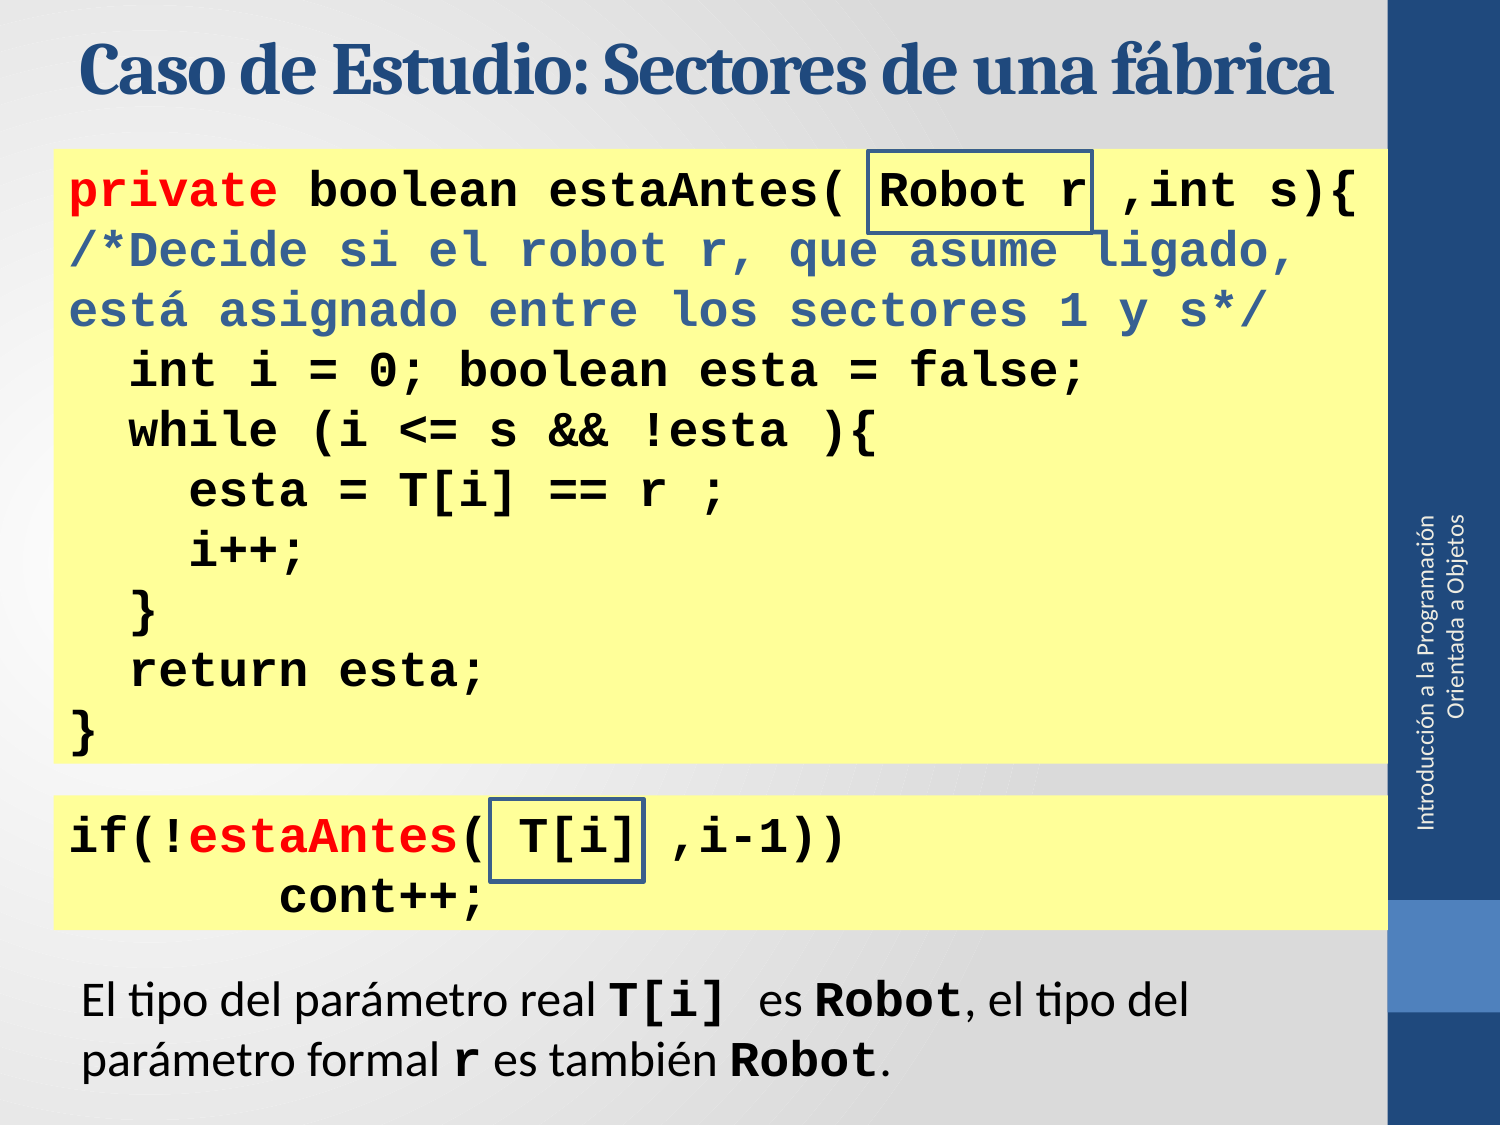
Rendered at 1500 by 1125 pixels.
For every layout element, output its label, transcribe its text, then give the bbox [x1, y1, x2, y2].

text_box [866, 149, 1094, 235]
text_box if(!estaAntes( T[i] ,i-1)) cont++; [53, 795, 1388, 931]
text_box Caso de Estudio: Sectores de una fábrica [64, 7, 1436, 121]
text_box El tipo del parámetro real T[i] es Robot, el tipo del parámetro formal r es también Robot. [66, 958, 1336, 1094]
footer Introducción a la Programación Orientada a Objetos [1408, 500, 1469, 889]
text_box [488, 797, 646, 884]
text_box private boolean estaAntes( Robot r ,int s){ /*Decide si el robot r, que asume ligado, está asignado entre los sectores 1 y s*/ int i = 0; boolean esta = false; while (i <= s && !esta ){ esta = T[i] == r ; i++; } return esta; } [53, 148, 1388, 764]
